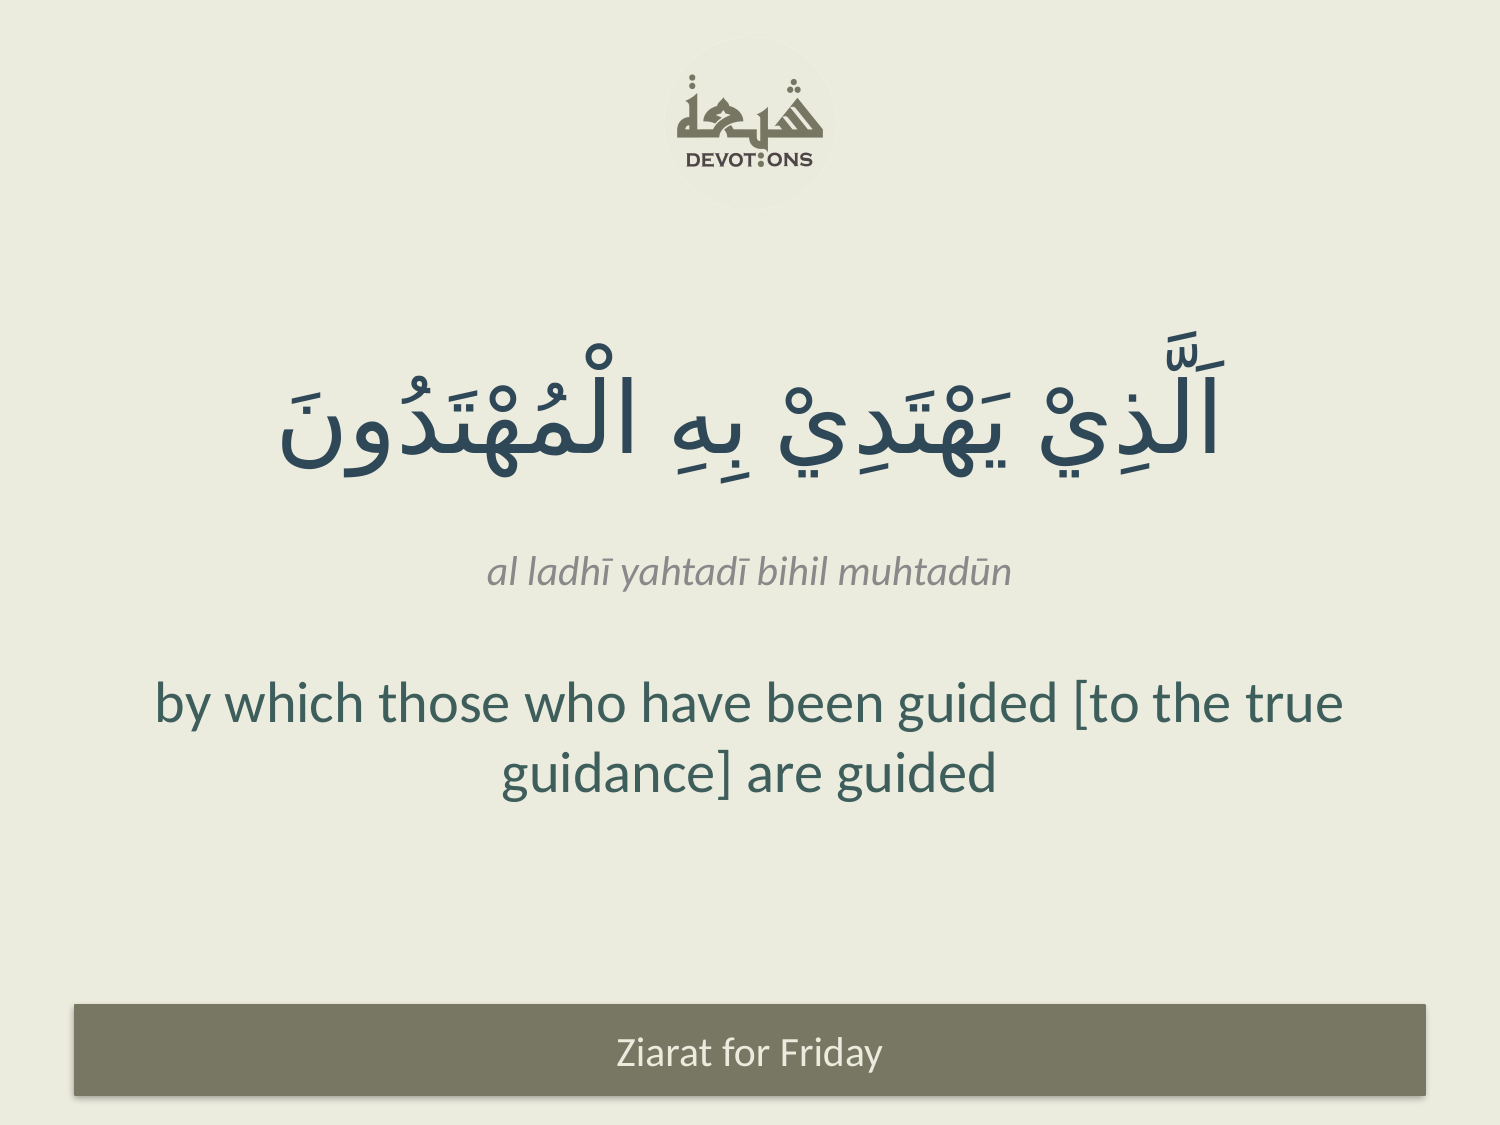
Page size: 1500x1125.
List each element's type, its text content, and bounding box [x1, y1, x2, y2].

picture [656, 29, 844, 218]
text_box [74, 1004, 1426, 1096]
text_box Ziarat for Friday [601, 1017, 899, 1083]
text_box اَلَّذِيْ يَهْتَدِيْ بِهِ الْمُهْتَدُونَ al ladhī yahtadī bihil muhtadūn by which those who have been guided [to the true guidance] are guided [74, 346, 1425, 811]
